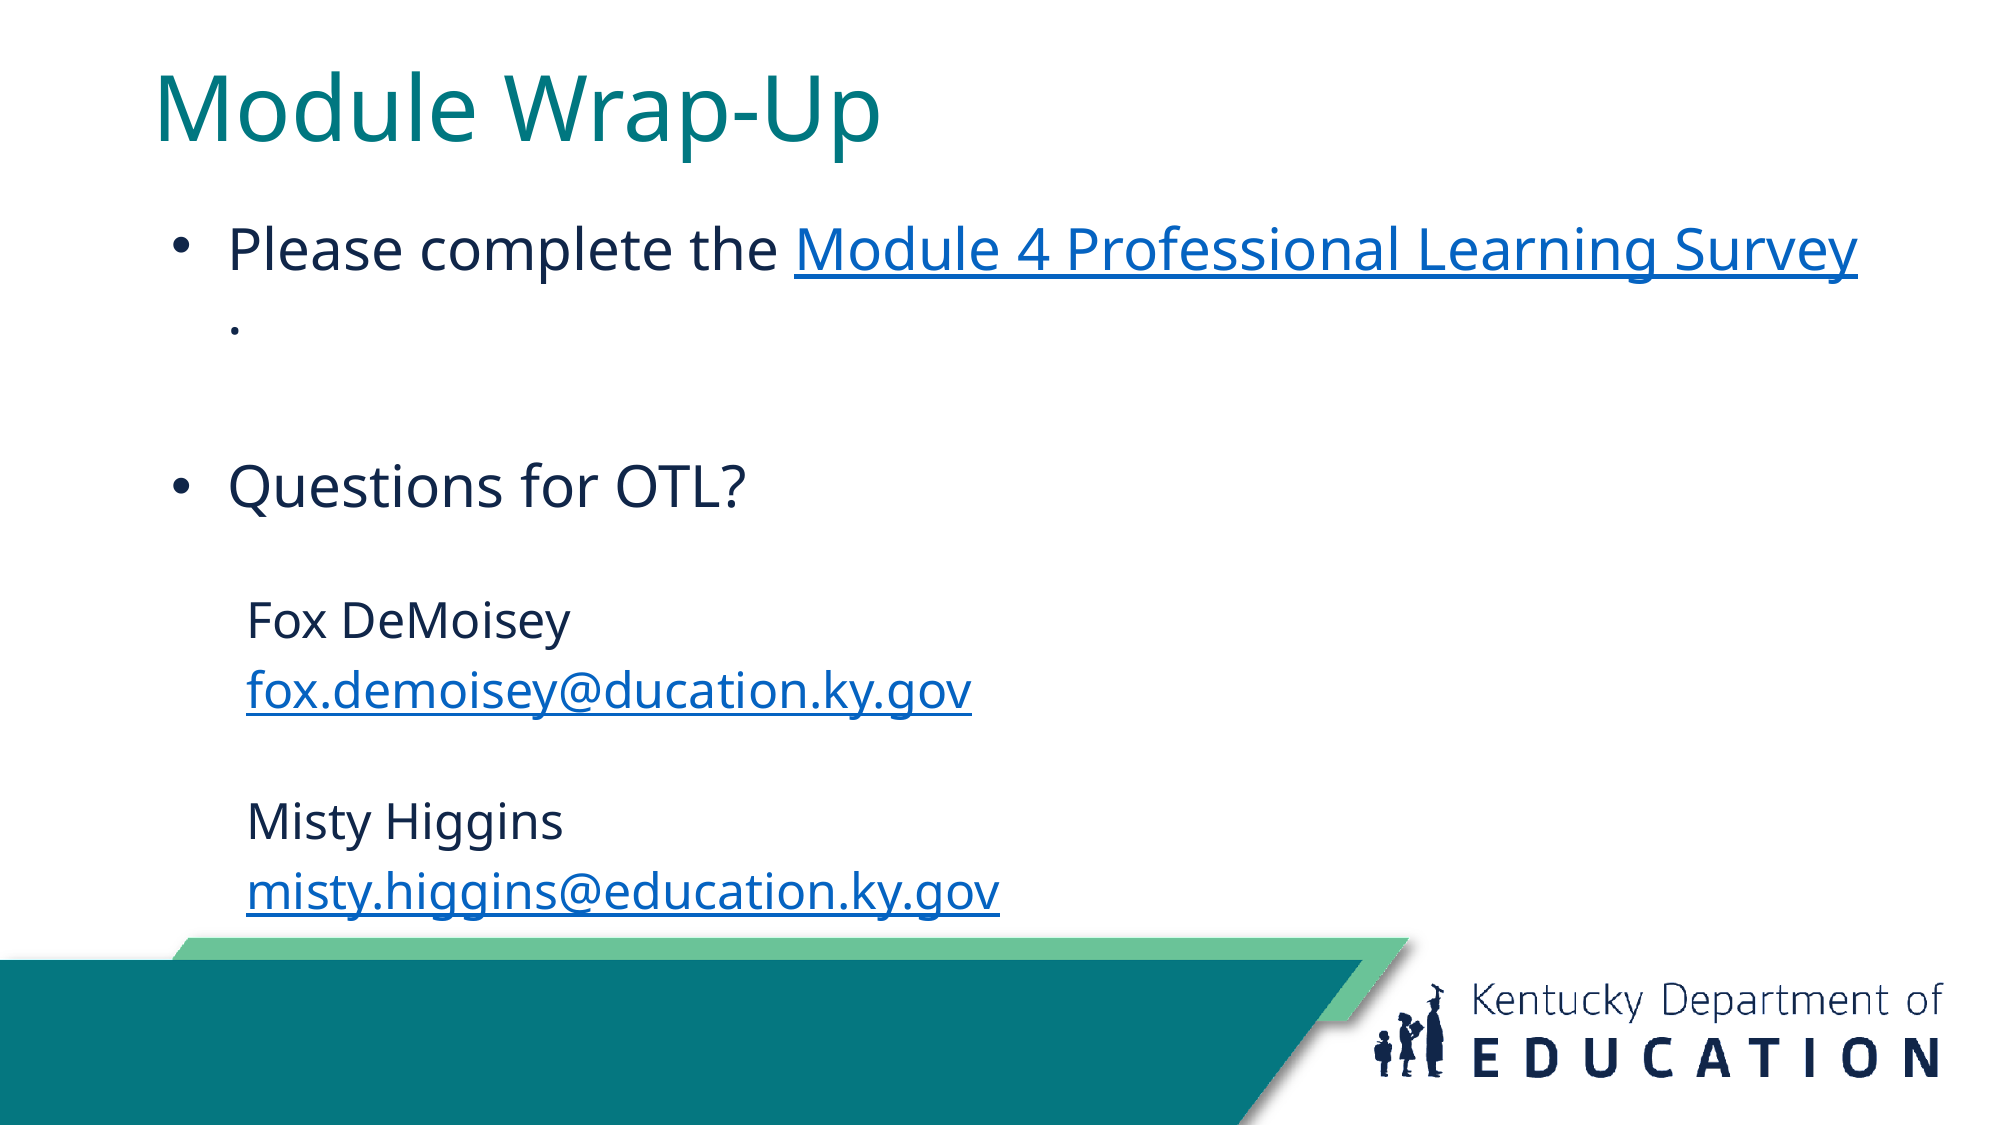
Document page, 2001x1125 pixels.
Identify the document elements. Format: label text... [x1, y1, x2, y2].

picture [0, 0, 2001, 1125]
list Please complete the Module 4 Professional Learning Survey. Questions for OTL? Fox DeMoisey fox.demoisey@ducation.ky.gov Misty Higgins misty.higgins@education.ky.gov [137, 205, 1889, 996]
title Module Wrap-Up [137, 3, 1863, 205]
